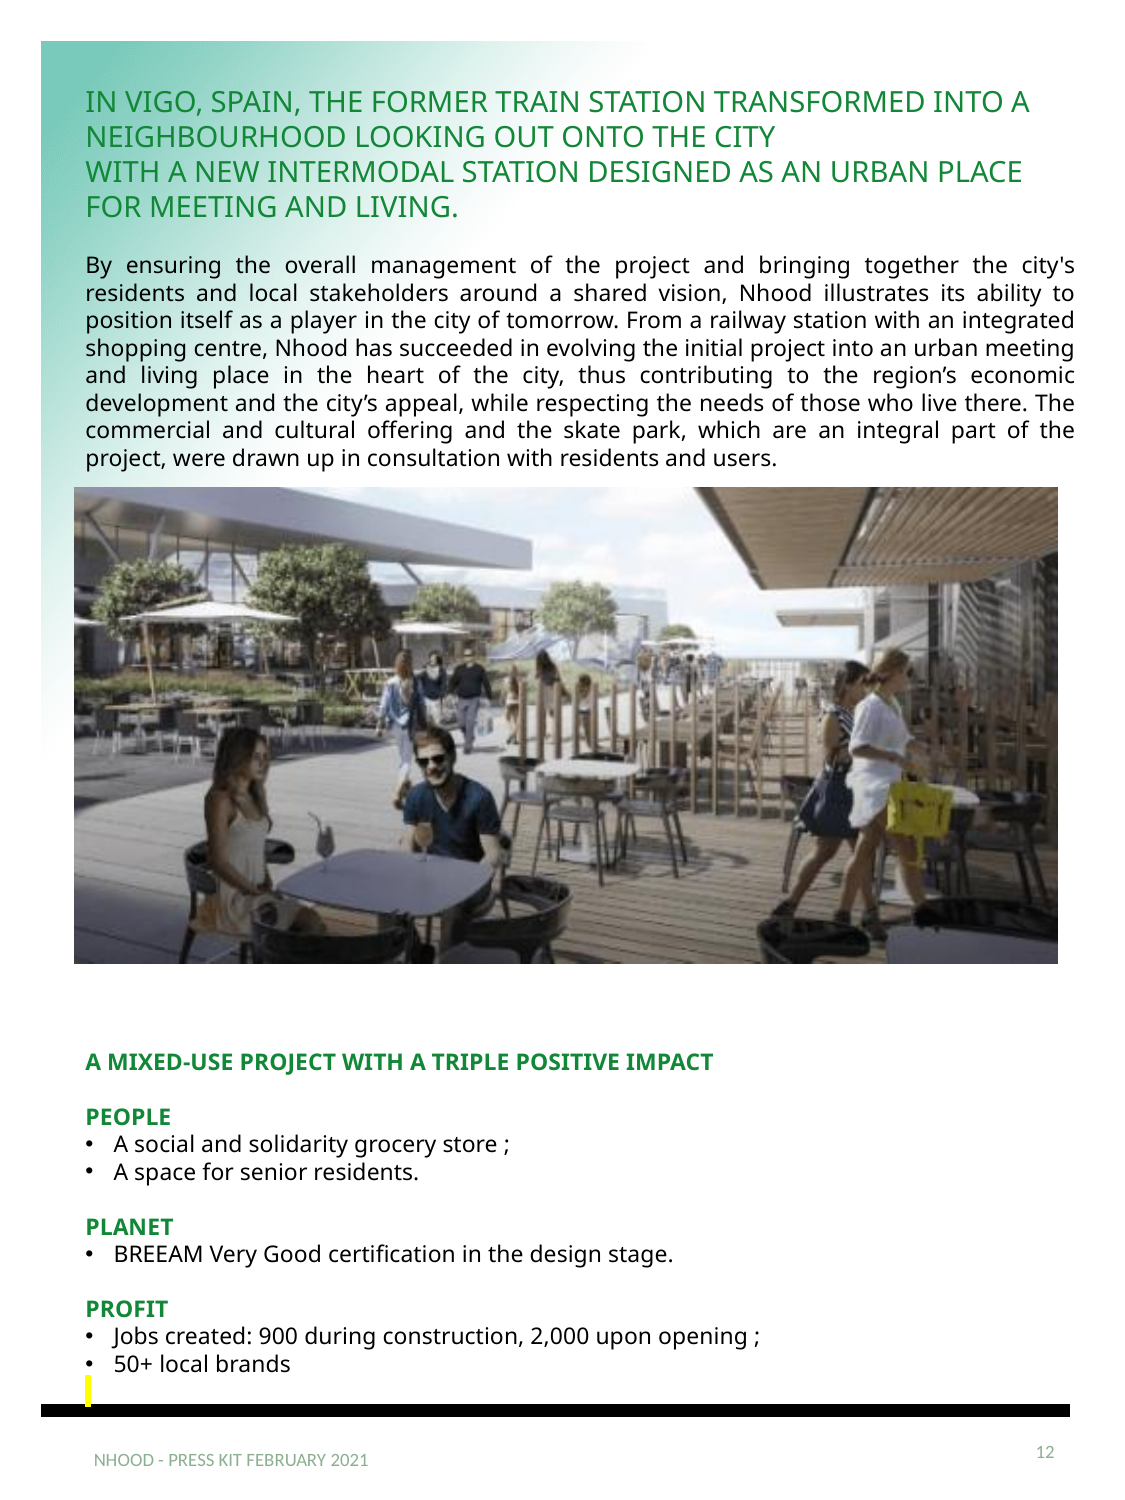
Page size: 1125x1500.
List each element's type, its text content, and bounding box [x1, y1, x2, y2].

slide_number 12 [816, 1412, 1070, 1491]
picture [41, 41, 694, 809]
text_box IN VIGO, SPAIN, THE FORMER TRAIN STATION TRANSFORMED INTO A NEIGHBOURHOOD LOOKING OUT ONTO THE CITY WITH A NEW INTERMODAL STATION DESIGNED AS AN URBAN PLACE FOR MEETING AND LIVING. By ensuring the overall management of the project and bringing together the city's residents and local stakeholders around a shared vision, Nhood illustrates its ability to position itself as a player in the city of tomorrow. From a railway station with an integrated shopping centre, Nhood has succeeded in evolving the initial project into an urban meeting and living place in the heart of the city, thus contributing to the region’s economic development and the city’s appeal, while respecting the needs of those who live there. The commercial and cultural offering and the skate park, which are an integral part of the project, were drawn up in consultation with residents and users. A MIXED-USE PROJECT WITH A TRIPLE POSITIVE IMPACT PEOPLE A social and solidarity grocery store ; A space for senior residents. PLANET BREEAM Very Good certification in the design stage. ​​ PROFIT​ Jobs created: 900 during construction, 2,000 upon opening ; 50+ local brands [70, 76, 1092, 1412]
picture [74, 487, 1058, 964]
footer NHOOD - PRESS KIT FEBRUARY 2021 [41, 1418, 421, 1499]
